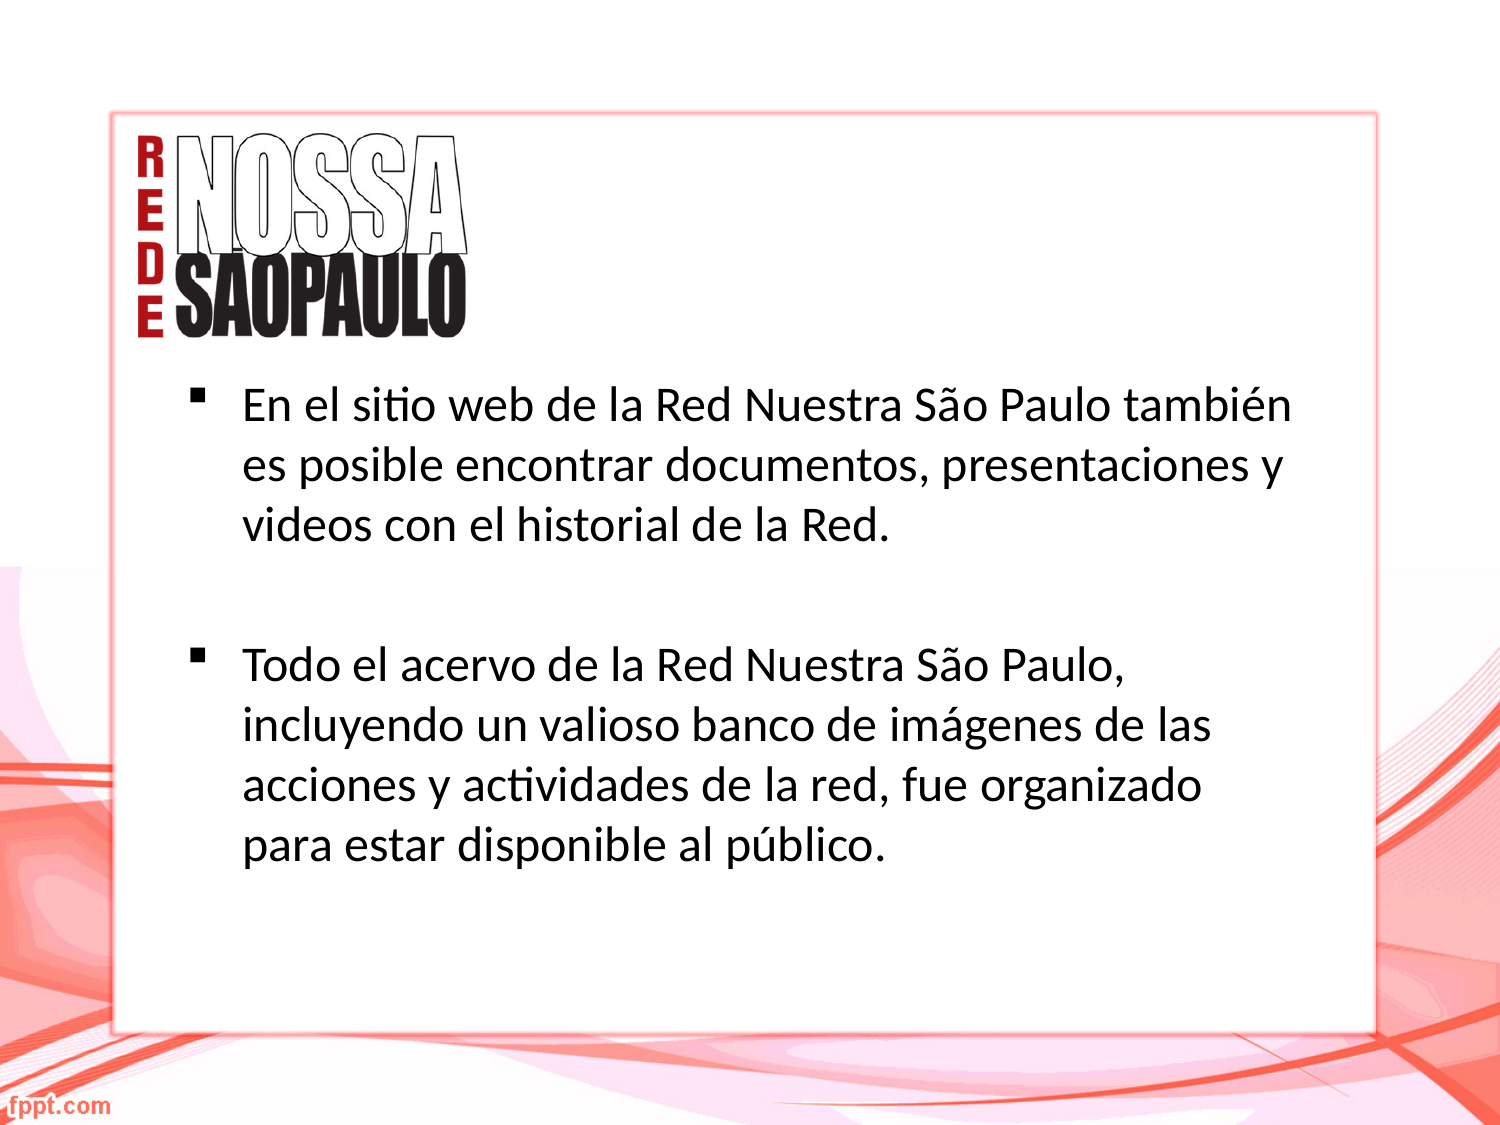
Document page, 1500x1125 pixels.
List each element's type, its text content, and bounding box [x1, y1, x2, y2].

picture [0, 0, 1500, 1125]
list En el sitio web de la Red Nuestra São Paulo también es posible encontrar documentos, presentaciones y videos con el historial de la Red. Todo el acervo de la Red Nuestra São Paulo, incluyendo un valioso banco de imágenes de las acciones y actividades de la red, fue organizado para estar disponible al público. [170, 153, 1313, 1036]
text_box [113, 115, 1374, 1035]
